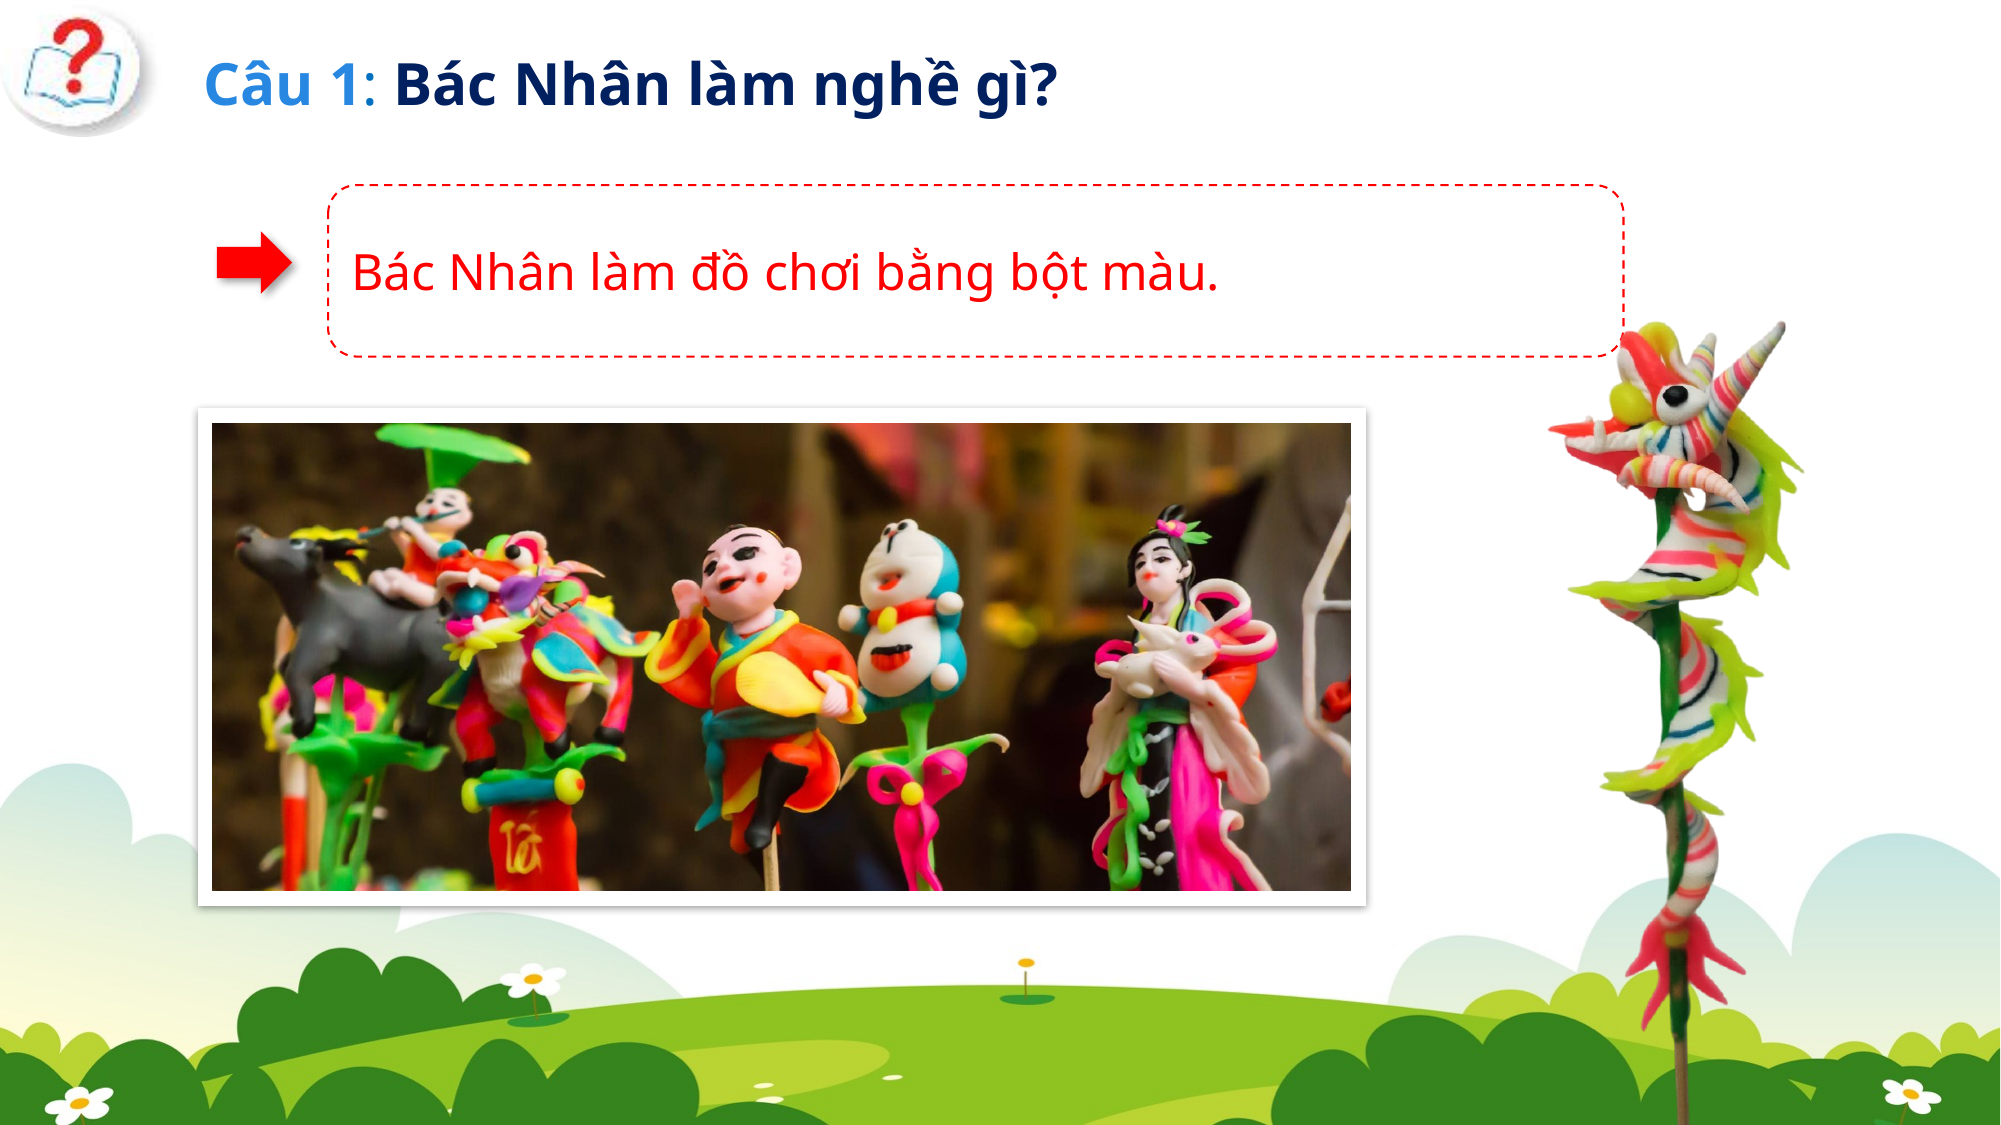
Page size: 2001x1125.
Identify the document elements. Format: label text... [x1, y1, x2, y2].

text_box [216, 231, 293, 294]
text_box Bác Nhân làm đồ chơi bằng bột màu. [327, 184, 1318, 358]
picture [0, 0, 165, 137]
text_box [0, 0, 888, 225]
text_box Câu 1: Bác Nhân làm nghề gì? [188, 39, 1225, 125]
picture [0, 0, 2001, 1125]
